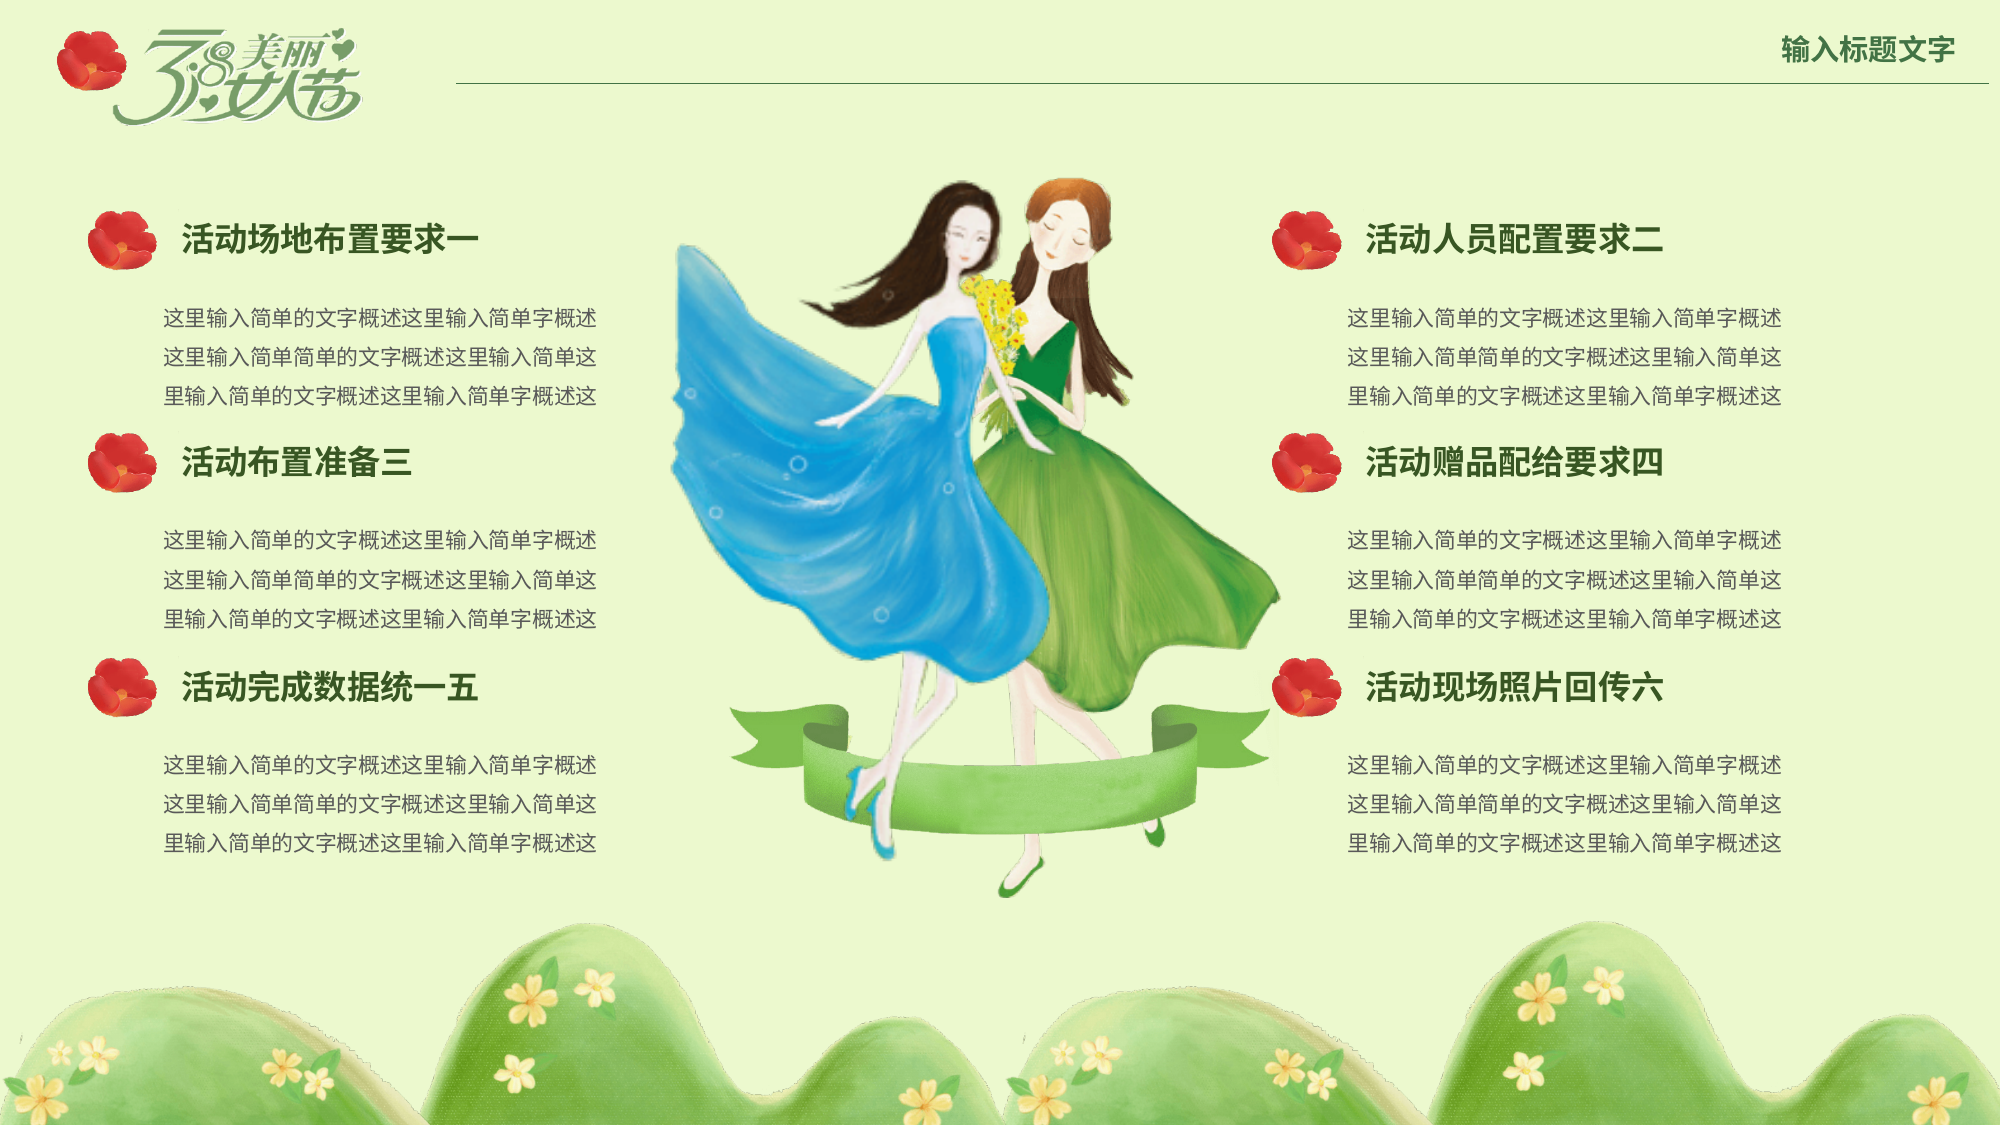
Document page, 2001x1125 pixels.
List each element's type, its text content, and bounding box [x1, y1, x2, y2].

picture [32, 2, 404, 143]
text_box 这里输入简单的文字概述这里输入简单字概述这里输入简单简单的文字概述这里输入简单这里输入简单的文字概述这里输入简单字概述这 [148, 506, 633, 640]
text_box 活动现场照片回传六 [1364, 658, 1738, 714]
text_box 输入标题文字 [1769, 25, 1990, 72]
text_box 这里输入简单的文字概述这里输入简单字概述这里输入简单简单的文字概述这里输入简单这里输入简单的文字概述这里输入简单字概述这 [1332, 730, 1600, 864]
text_box 这里输入简单的文字概述这里输入简单字概述这里输入简单简单的文字概述这里输入简单这里输入简单的文字概述这里输入简单字概述这 [1332, 283, 1817, 417]
picture [62, 209, 179, 288]
text_box 这里输入简单的文字概述这里输入简单字概述这里输入简单简单的文字概述这里输入简单这里输入简单的文字概述这里输入简单字概述这 [1332, 506, 1817, 640]
text_box 活动完成数据统一五 [179, 658, 506, 714]
text_box 活动布置准备三 [179, 434, 489, 489]
text_box 活动赠品配给要求四 [1364, 434, 1704, 489]
picture [0, 134, 2000, 1125]
text_box 这里输入简单的文字概述这里输入简单字概述这里输入简单简单的文字概述这里输入简单这里输入简单的文字概述这里输入简单字概述这 [148, 730, 590, 864]
picture [62, 656, 179, 735]
text_box 活动人员配置要求二 [1364, 211, 1704, 266]
text_box 活动场地布置要求一 [179, 211, 506, 266]
text_box 这里输入简单的文字概述这里输入简单字概述这里输入简单简单的文字概述这里输入简单这里输入简单的文字概述这里输入简单字概述这 [148, 283, 633, 417]
picture [62, 431, 179, 511]
